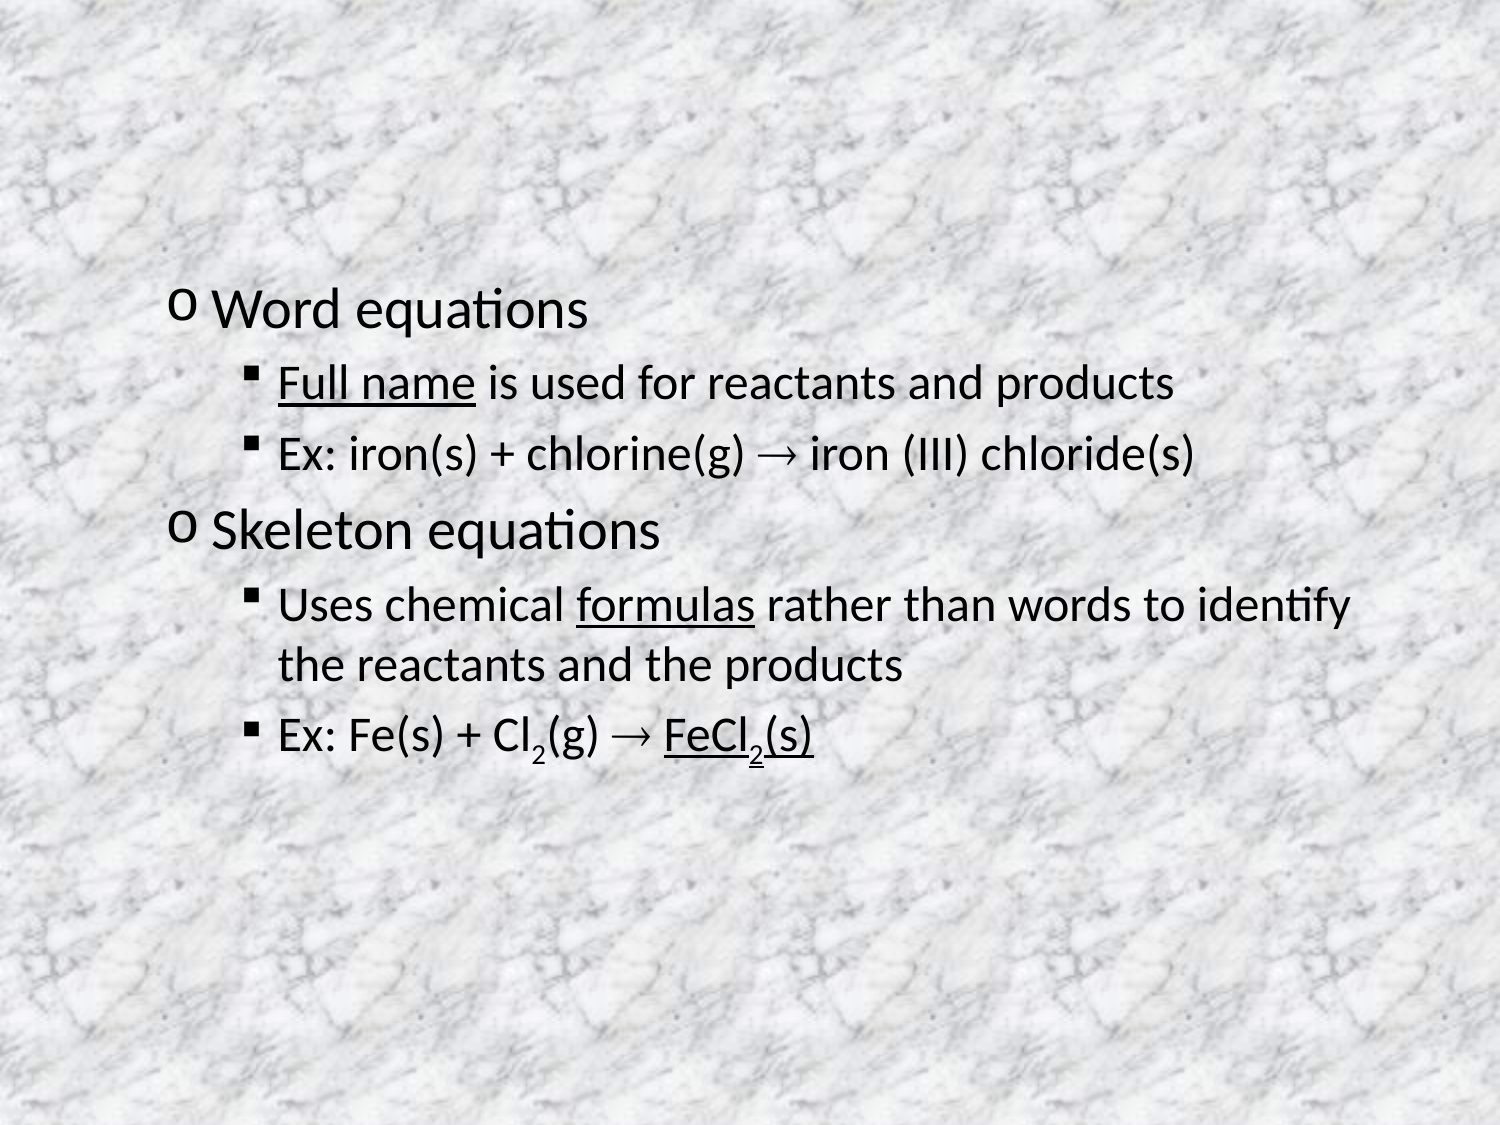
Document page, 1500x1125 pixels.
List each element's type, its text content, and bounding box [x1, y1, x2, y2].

list Word equations Full name is used for reactants and products Ex: iron(s) + chlorine(g)  iron (III) chloride(s) Skeleton equations Uses chemical formulas rather than words to identify the reactants and the products Ex: Fe(s) + Cl2(g)  FeCl2(s) [75, 262, 1425, 1005]
